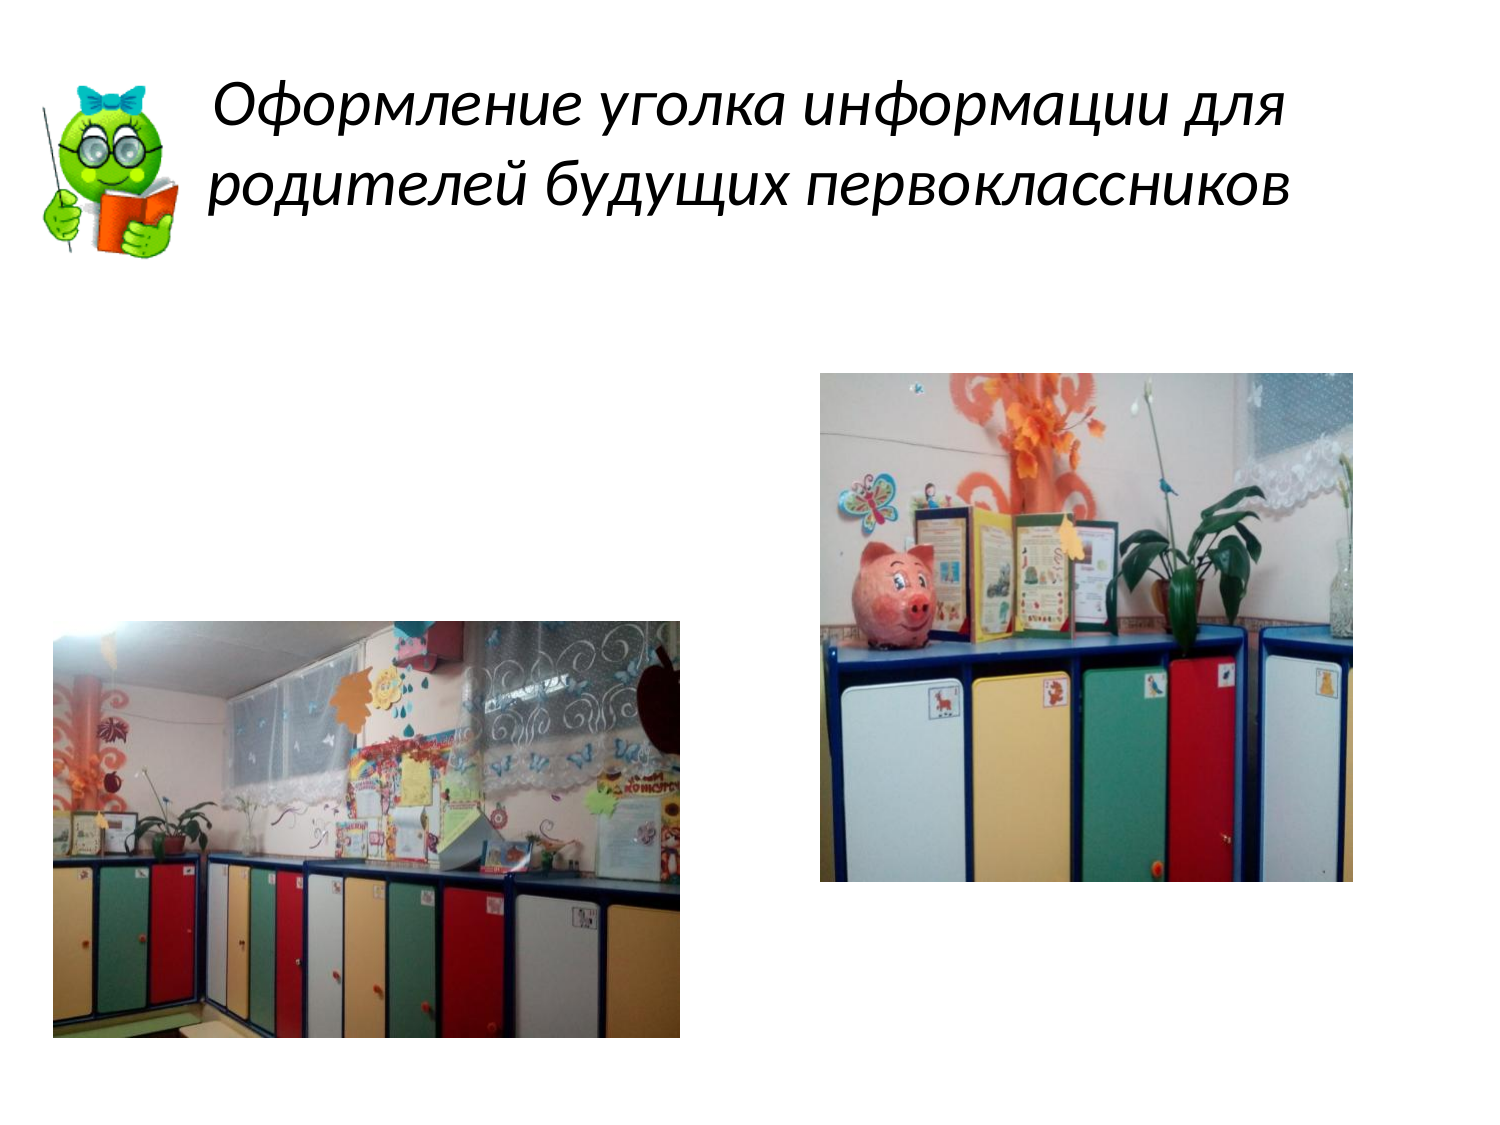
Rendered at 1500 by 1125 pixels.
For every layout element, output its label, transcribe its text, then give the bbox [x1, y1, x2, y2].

title Оформление уголка информации для родителей будущих первоклассников [75, 45, 1425, 233]
picture [820, 373, 1353, 882]
picture [41, 77, 183, 266]
picture [52, 621, 680, 1038]
